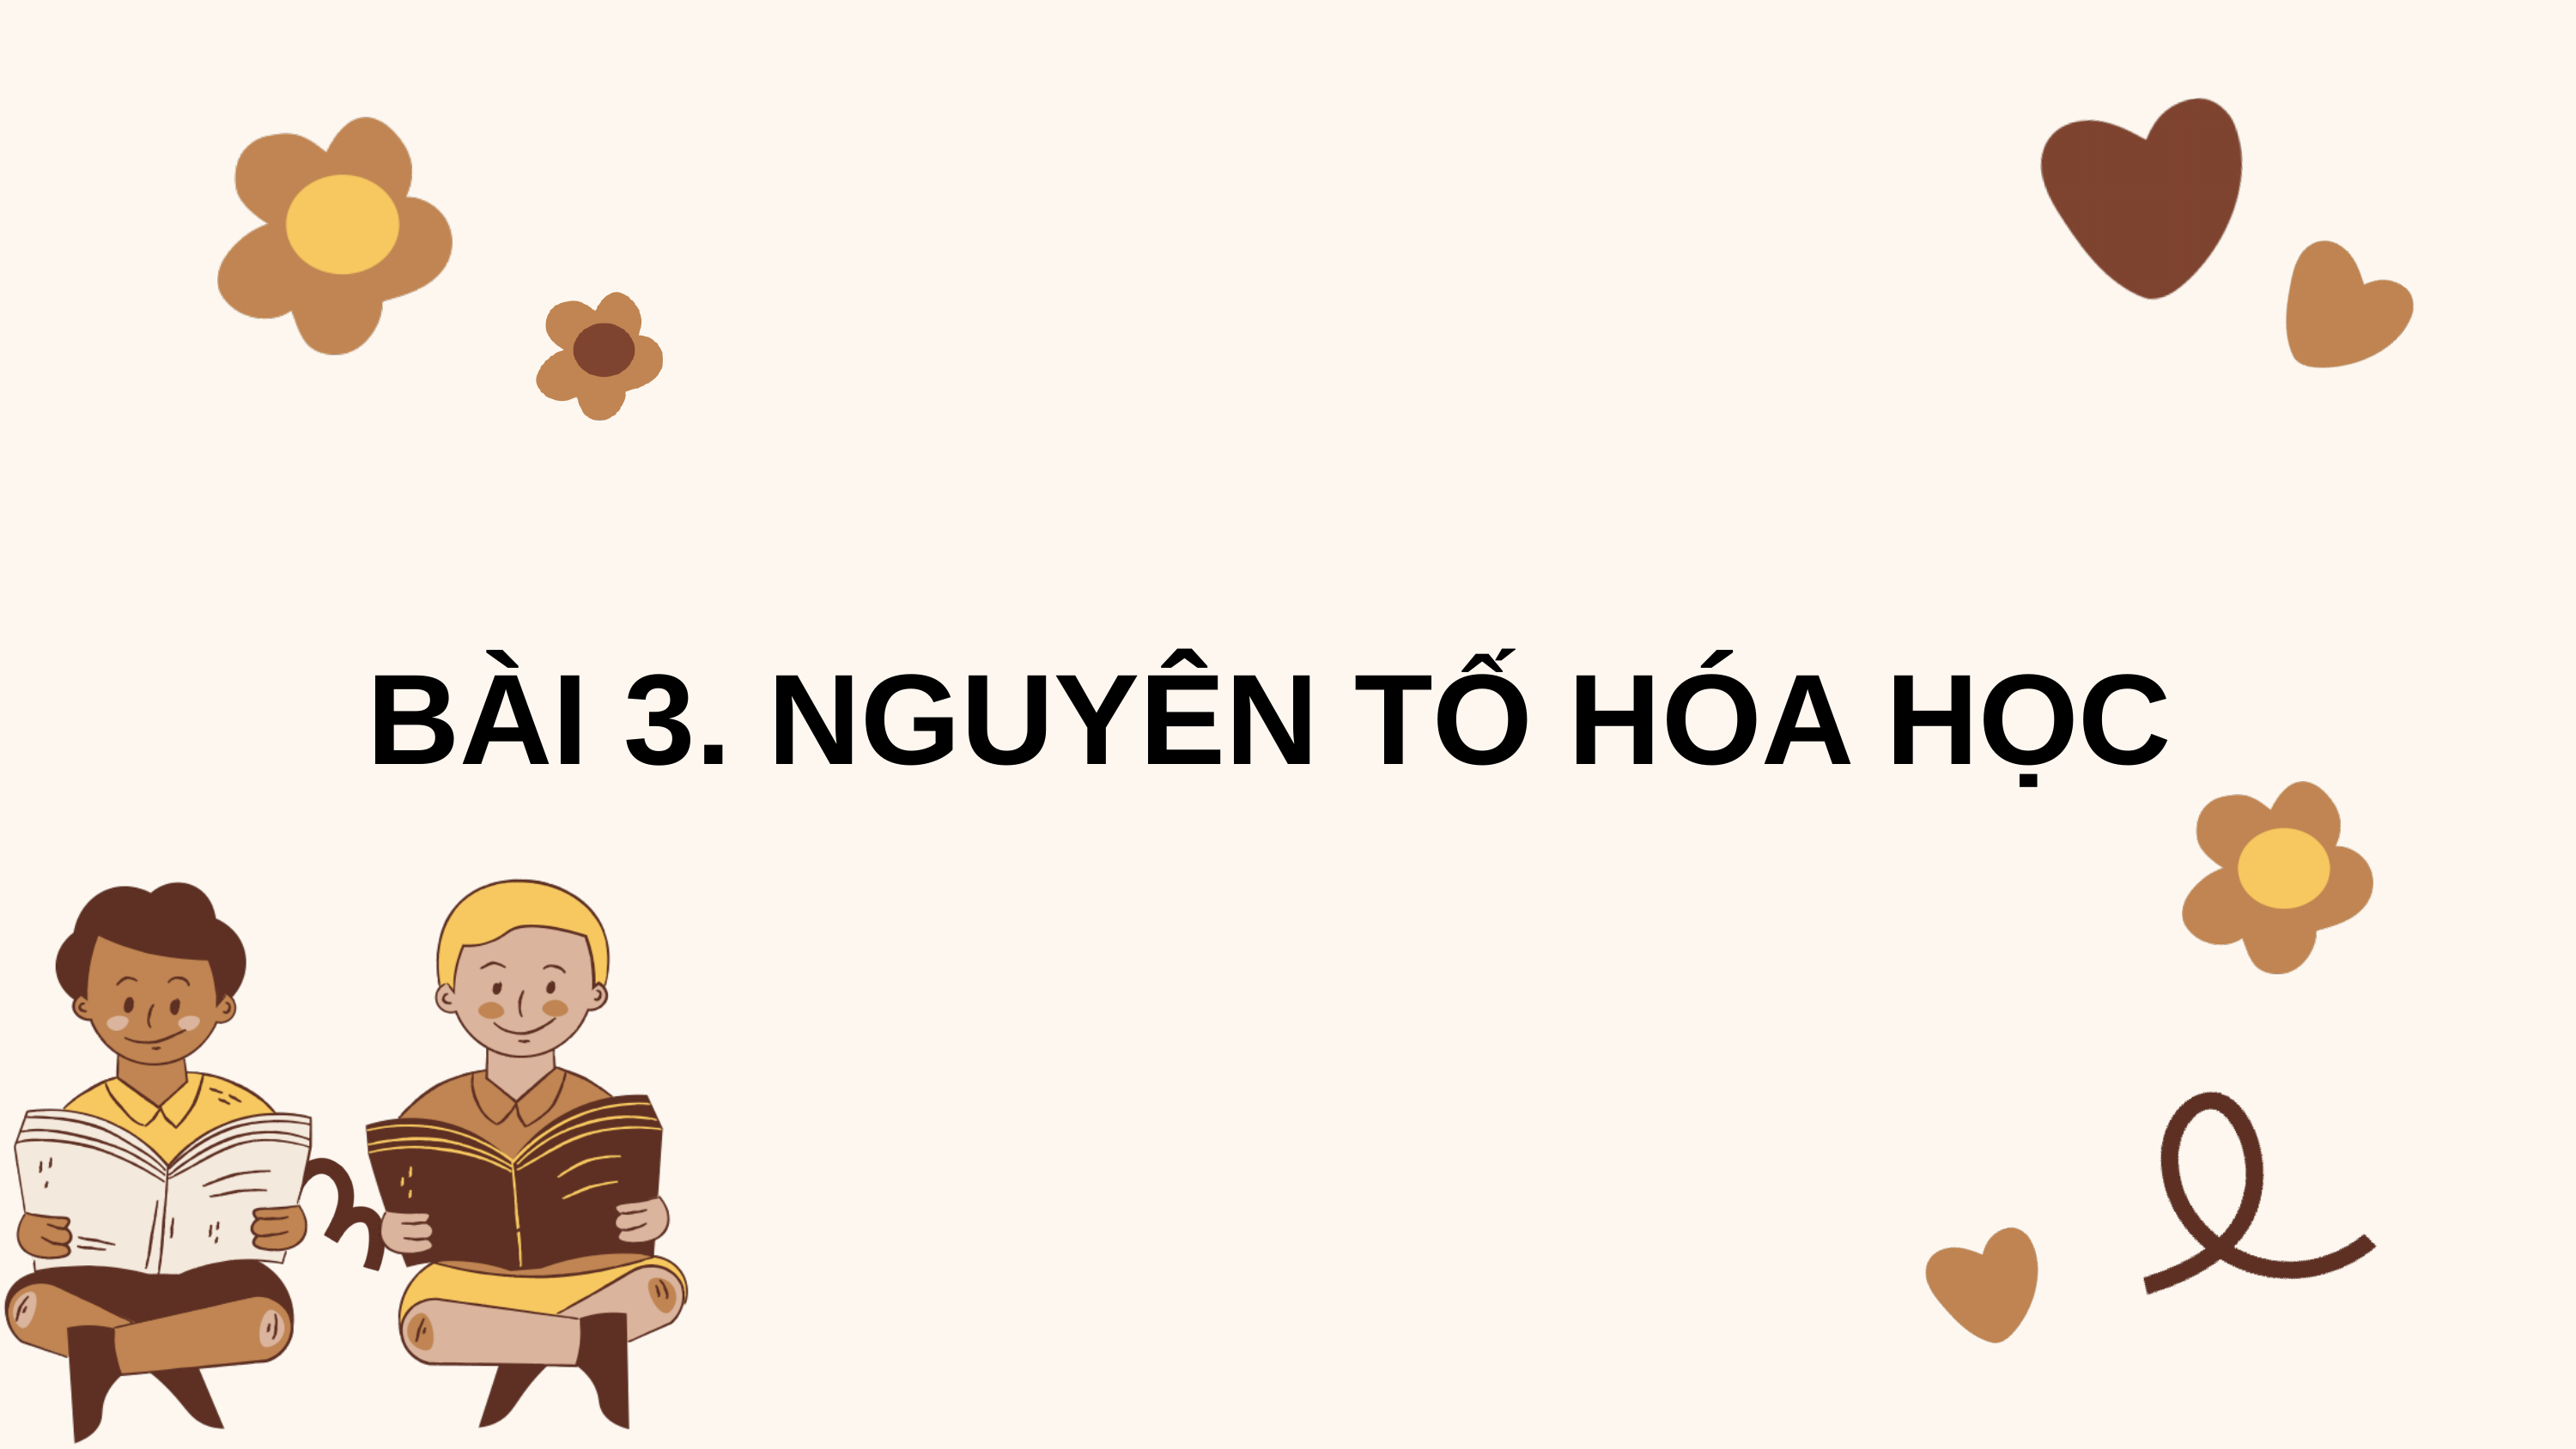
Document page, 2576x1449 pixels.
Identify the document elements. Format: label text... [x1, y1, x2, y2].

picture [2032, 93, 2260, 313]
picture [2182, 780, 2373, 975]
picture [2, 866, 691, 1444]
picture [2075, 1054, 2377, 1356]
picture [2246, 225, 2425, 402]
picture [217, 116, 453, 356]
picture [535, 291, 663, 421]
text_box BÀI 3. NGUYÊN TỐ HÓA HỌC [354, 628, 2222, 797]
picture [1917, 1222, 2056, 1357]
